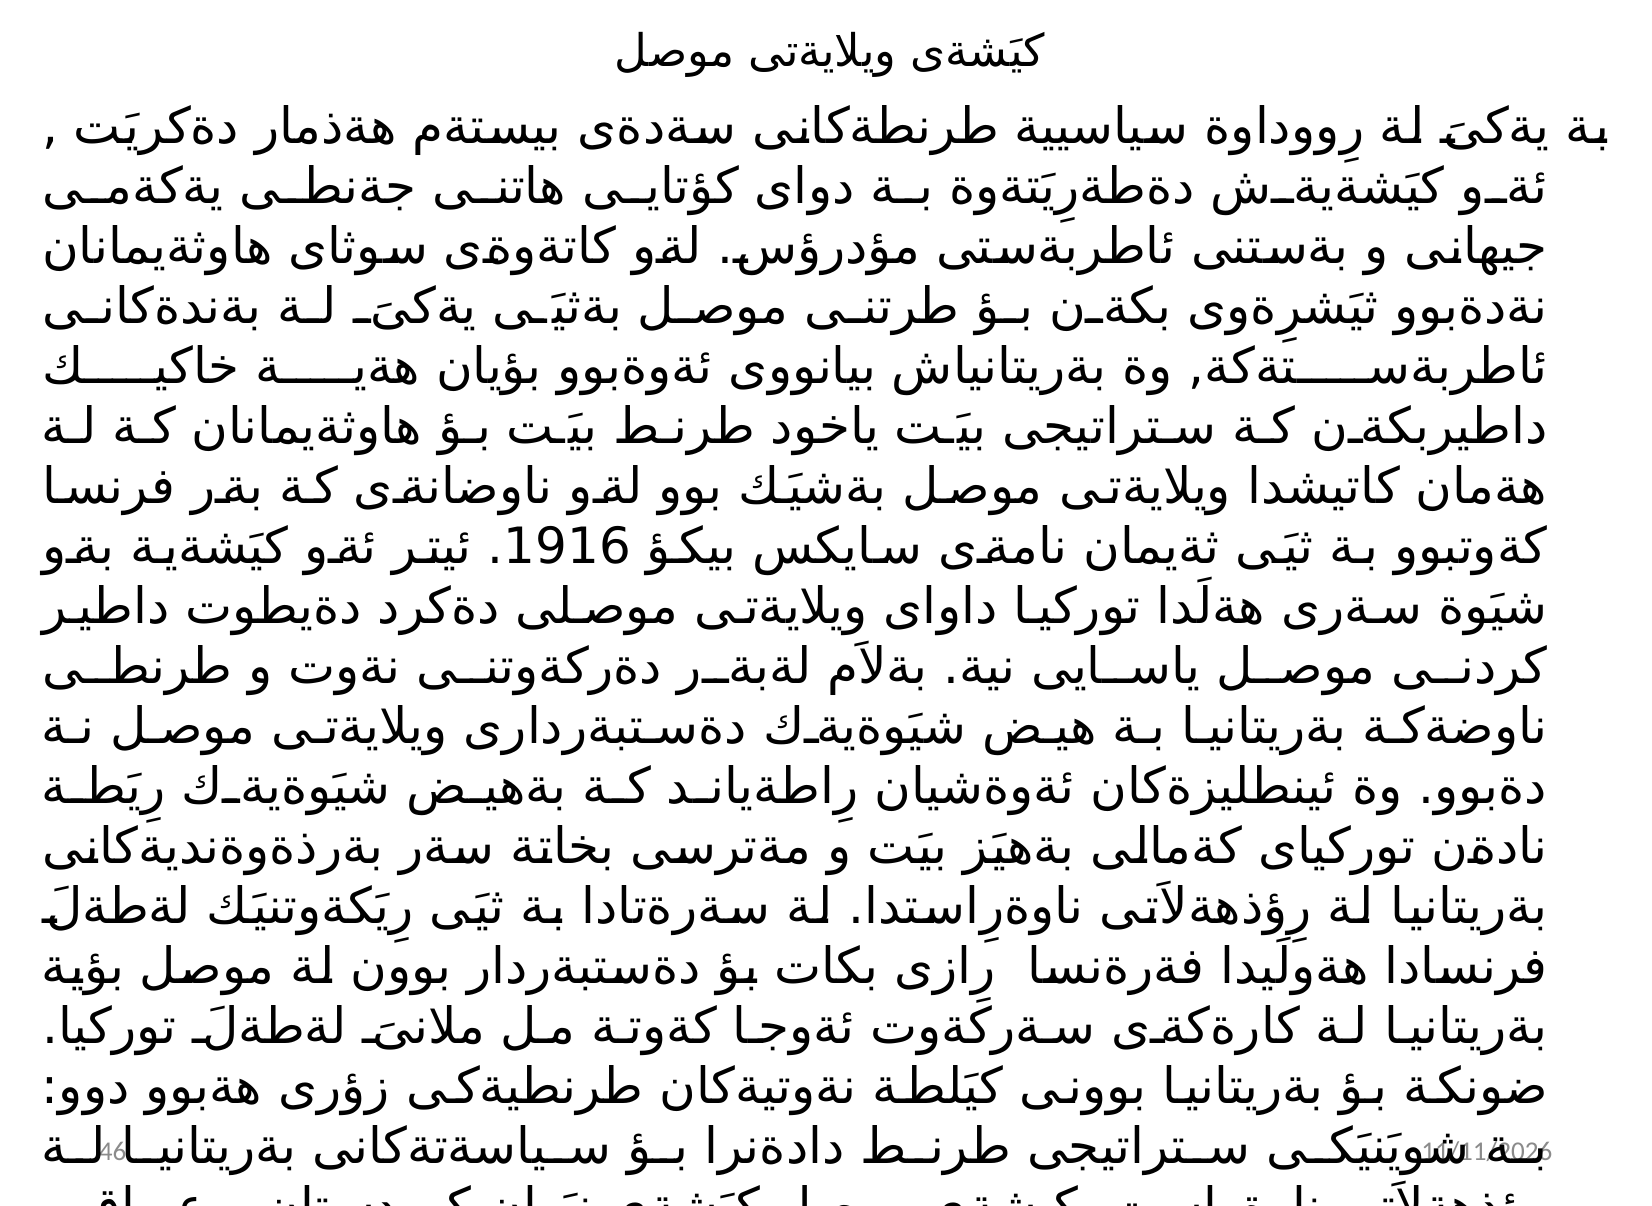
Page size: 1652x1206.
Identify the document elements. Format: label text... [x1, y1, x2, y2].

list بة يةكىَ لة رِووداوة سياسيية طرنطةكانى سةدةى بيستةم هةذمار دةكريَت , ئةو كيَشةيةش دةطةرِيَتةوة بة دواى كؤتايى هاتنى جةنطى يةكةمى جيهانى و بةستنى ئاطربةستى مؤدرؤس. لةو كاتةوةى سوثاى هاوثةيمانان نةدةبوو ثيَشرِةوى بكةن بؤ طرتنى موصل بةثيَى يةكىَ لة بةندةكانى ئاطربةستةكة, وة بةريتانياش بيانووى ئةوةبوو بؤيان هةية خاكيك داطيربكةن كة ستراتيجى بيَت ياخود طرنط بيَت بؤ هاوثةيمانان كة لة هةمان كاتيشدا ويلايةتى موصل بةشيَك بوو لةو ناوضانةى كة بةر فرنسا كةوتبوو بة ثيَى ثةيمان نامةى سايكس بيكؤ 1916. ئيتر ئةو كيَشةية بةو شيَوة سةرى هةلَدا توركيا داواى ويلايةتى موصلى دةكرد دةيطوت داطير كردنى موصل ياسايى نية. بةلاَم لةبةر دةركةوتنى نةوت و طرنطى ناوضةكة بةريتانيا بة هيض شيَوةيةك دةستبةردارى ويلايةتى موصل نة دةبوو. وة ئينطليزةكان ئةوةشيان رِاطةياند كة بةهيض شيَوةيةك رِيَطة نادةن توركياى كةمالى بةهيَز بيَت و مةترسى بخاتة سةر بةرذةوةنديةكانى بةريتانيا لة رِؤذهةلاَتى ناوةرِاستدا. لة سةرةتادا بة ثيَى رِيَكةوتنيَك لةطةلَ فرنسادا هةولَيدا فةرةنسا رِازى بكات بؤ دةستبةردار بوون لة موصل بؤية بةريتانيا لة كارةكةى سةركةوت ئةوجا كةوتة مل ملانىَ لةطةلَ توركيا. ضونكة بؤ بةريتانيا بوونى كيَلطة نةوتيةكان طرنطيةكى زؤرى هةبوو دوو: بة شويَنيَكى ستراتيجى طرنط دادةنرا بؤ سياسةتةكانى بةريتانيا لة رؤذهةلاَتى ناوةرِاست. كيشةى موصل كيَشةى نيَوان كوردستان و عيراق و توركيا و بريتانيا بوو, سةبارةت بة كوردةوة ئةوةبوو كة كورد ضاوةريَى برِياريَكى طرنطى دةكرد بؤ ئةوةى شتيَك بؤ كورد بكةن و مافةكانيان ثيَشيَل نةكريَت بؤية كورد هةميشة ضاوةريَى برِيارى كؤنطرة و رِيَكةوتنامة يةك لة دوا يةكةكانى وولاَتانى زل هيَزو عيراق و توركيا بوون, وة لة لايةكى تريش هةريةك لة وولاَتان سازشيان لةسةر خاكيَك دةكرد كة ئةويش كوردستان بوو بىَ ئةوةى بير لة ضارةنووسى كورد بكةنةوة. [25, 85, 1626, 1177]
slide_number 47 [82, 1117, 468, 1182]
title كيَشةى ويلايةتى موصل [87, 12, 1574, 84]
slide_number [1183, 1117, 1569, 1182]
